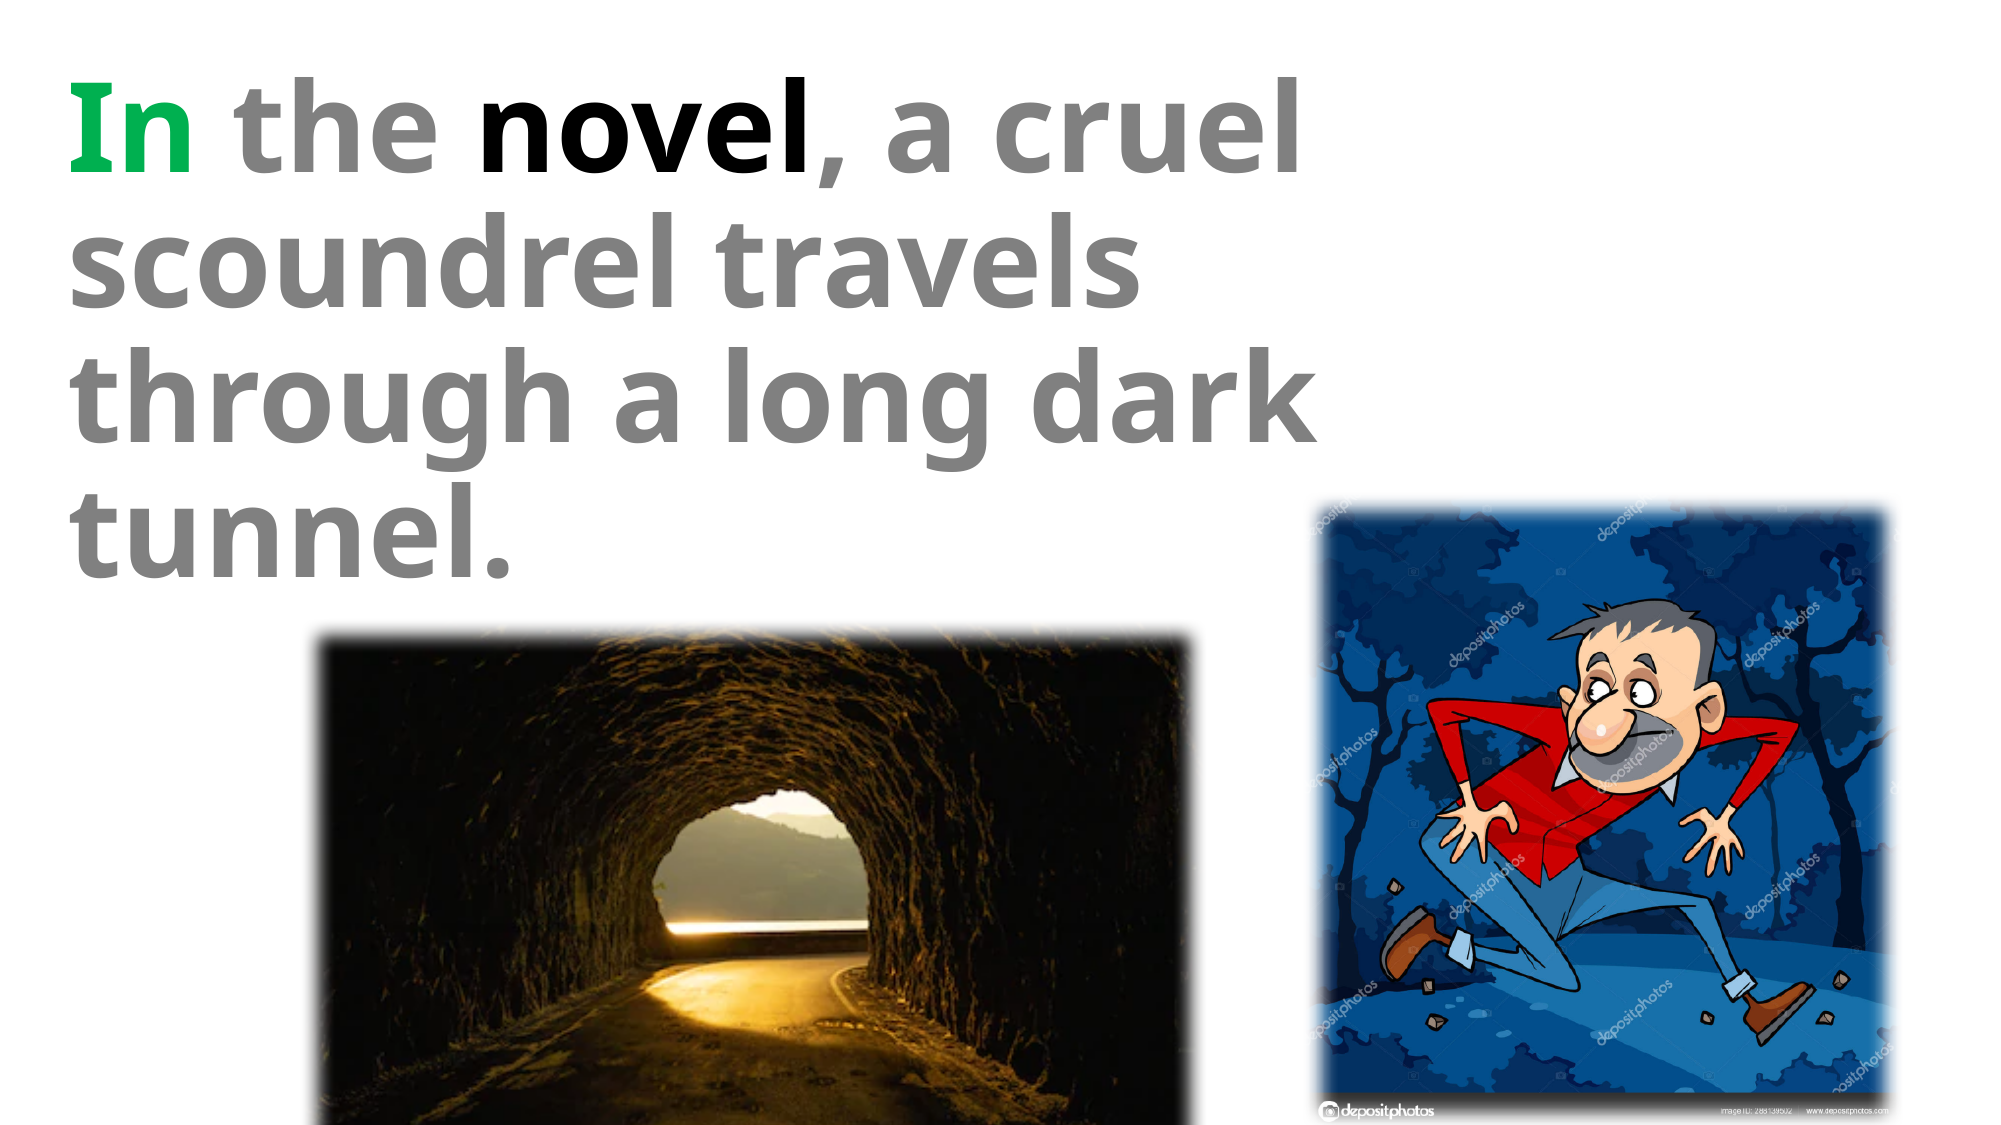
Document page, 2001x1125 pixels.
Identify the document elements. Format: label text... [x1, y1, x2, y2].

picture [1303, 492, 1903, 1125]
text_box In the novel, a cruel scoundrel travels through a long dark tunnel. [52, 211, 1462, 459]
text_box [0, 0, 2000, 1125]
picture [300, 618, 1207, 1125]
